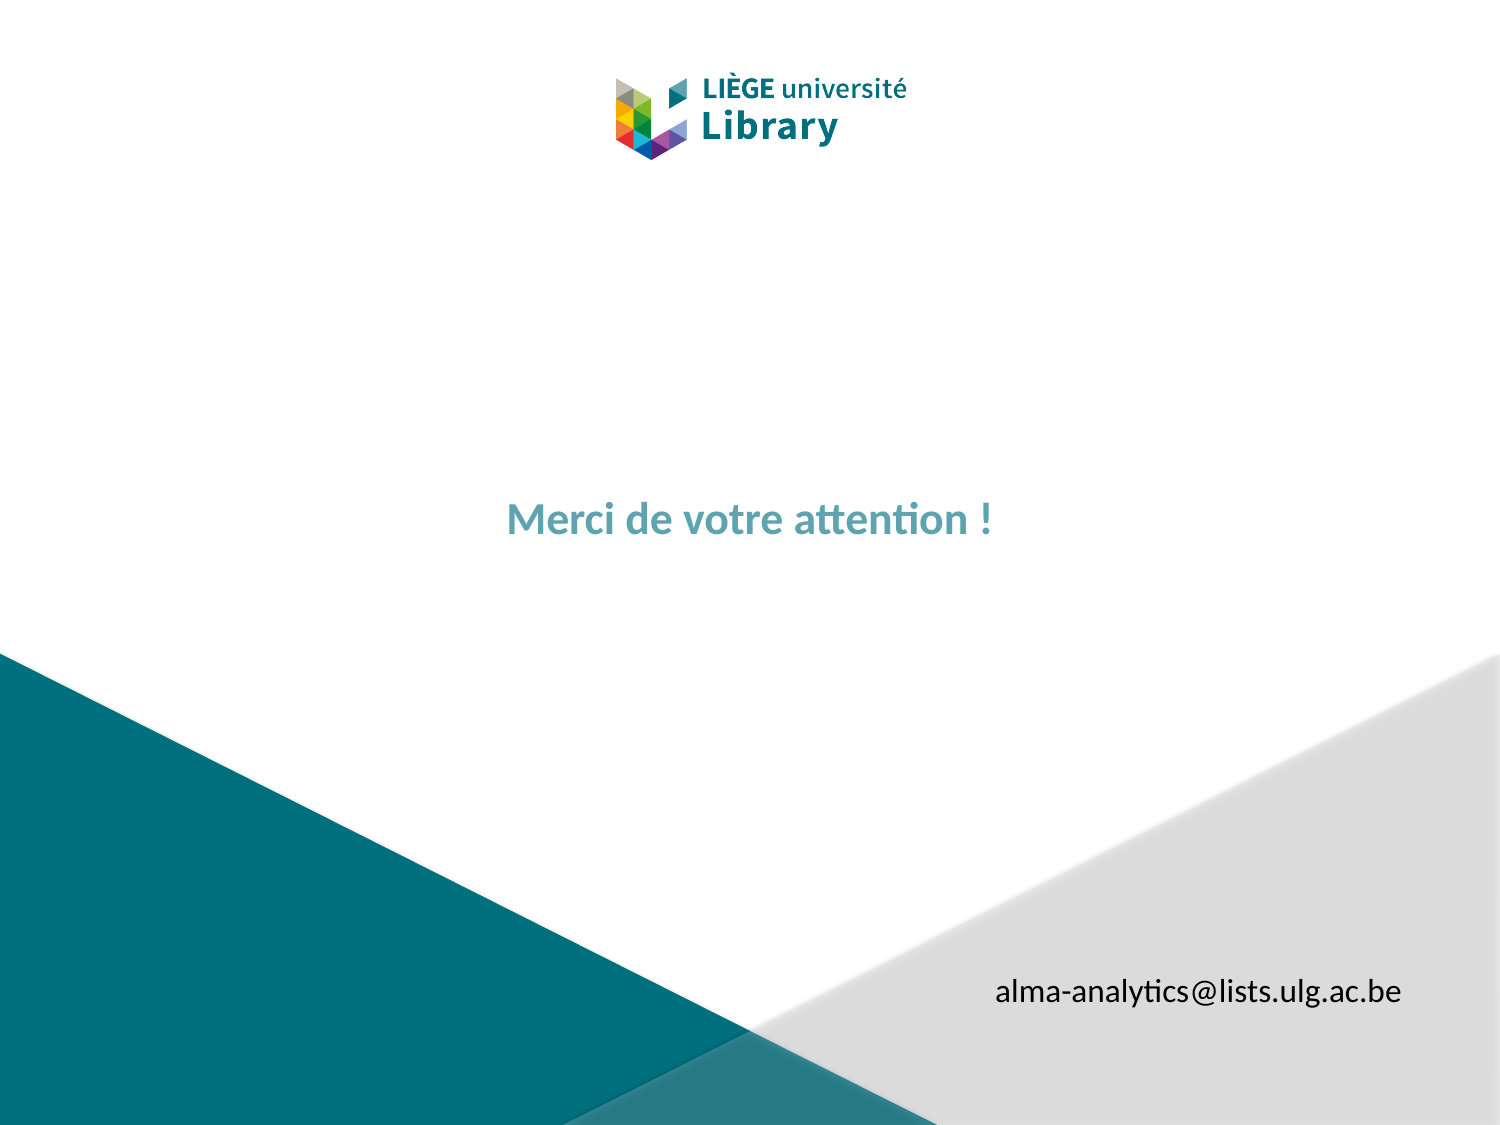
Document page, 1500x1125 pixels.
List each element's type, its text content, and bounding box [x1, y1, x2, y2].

list alma-analytics@lists.ulg.ac.be [922, 915, 1425, 1081]
picture [585, 47, 937, 192]
title Merci de votre attention ! [135, 469, 1365, 563]
